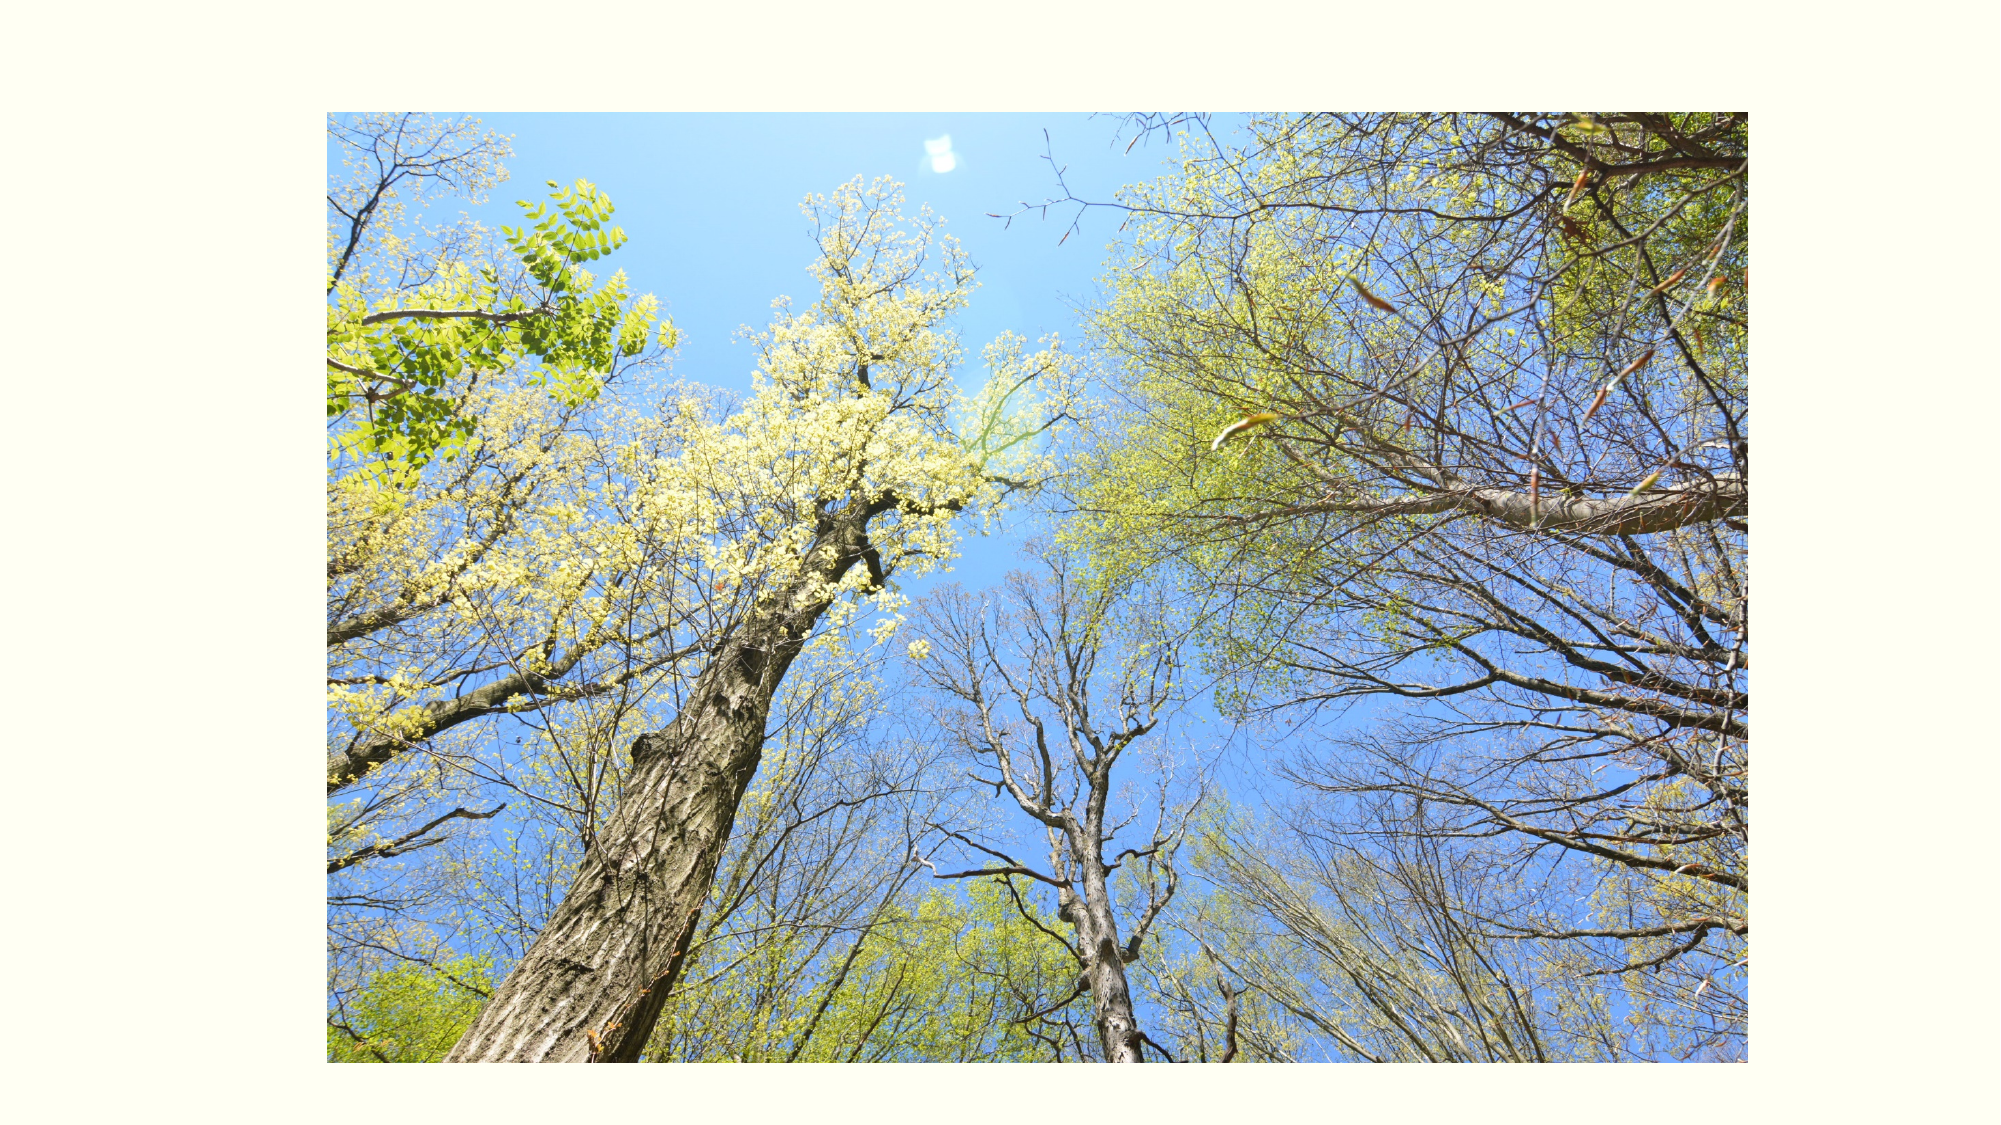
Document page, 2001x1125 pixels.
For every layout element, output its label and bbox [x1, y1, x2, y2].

picture [327, 112, 1748, 1063]
